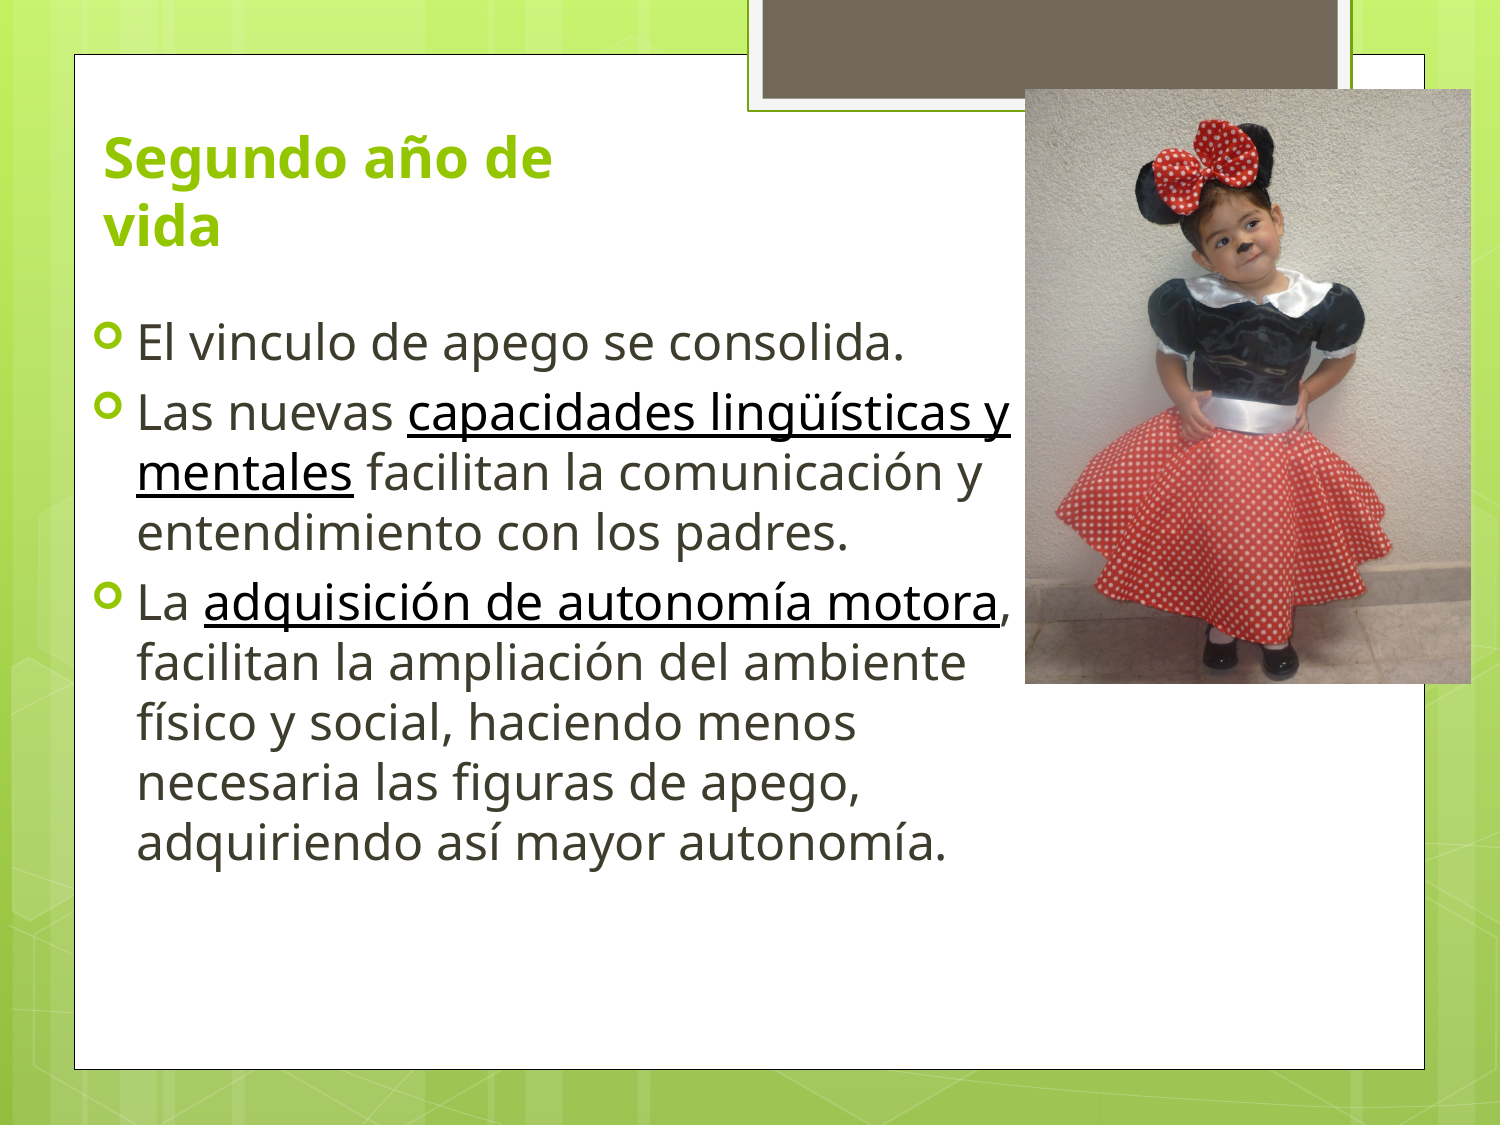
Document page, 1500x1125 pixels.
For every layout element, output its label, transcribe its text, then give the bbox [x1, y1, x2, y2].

list El vinculo de apego se consolida. Las nuevas capacidades lingüísticas y mentales facilitan la comunicación y entendimiento con los padres. La adquisición de autonomía motora, facilitan la ampliación del ambiente físico y social, haciendo menos necesaria las figuras de apego, adquiriendo así mayor autonomía. [64, 302, 1048, 1020]
title Segundo año de vida [88, 113, 1018, 266]
picture [1024, 89, 1471, 685]
